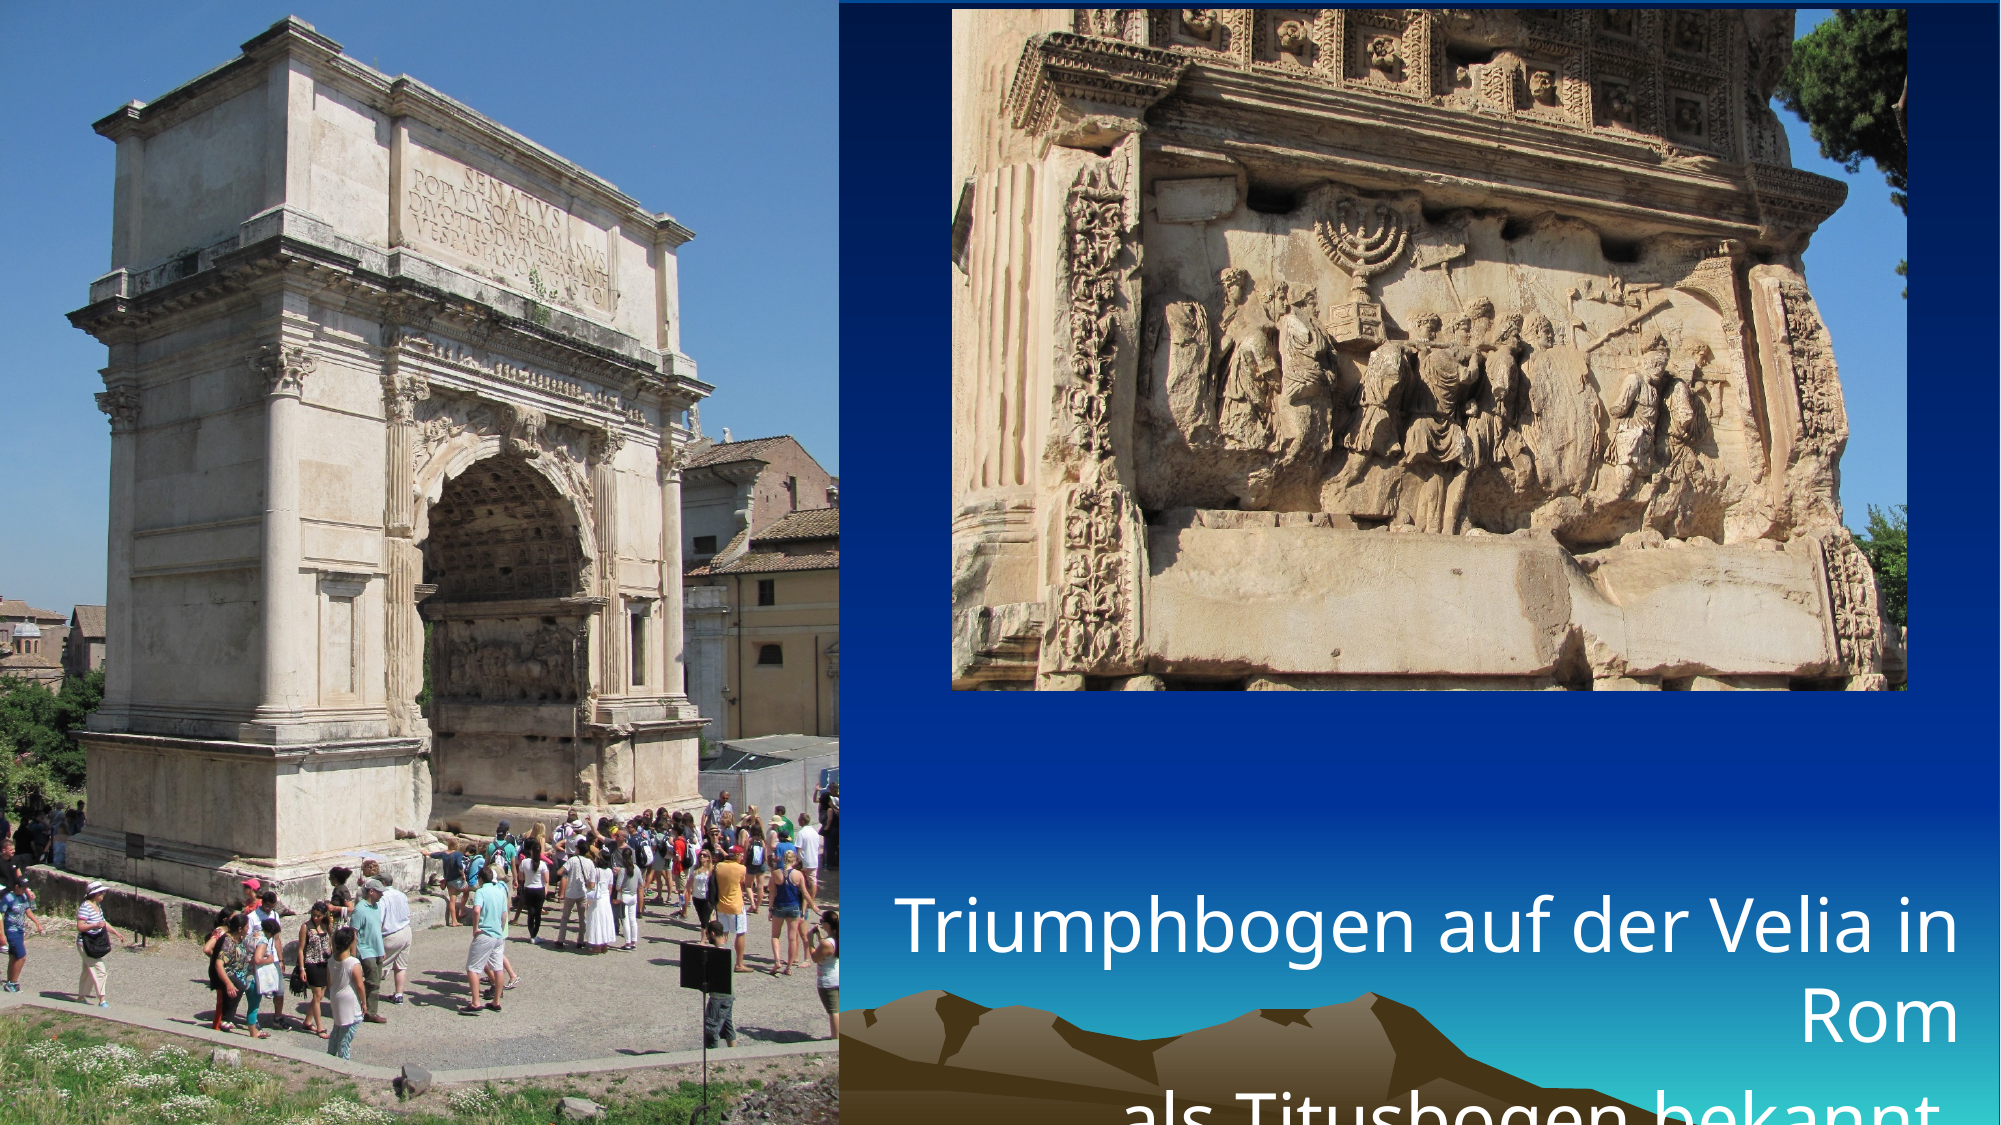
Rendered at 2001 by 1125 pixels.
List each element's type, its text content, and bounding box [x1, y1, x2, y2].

picture [0, 0, 2001, 1125]
text_box Triumphbogen auf der Velia in Rom als Titusbogen bekannt [844, 869, 1977, 1125]
picture [952, 9, 1907, 691]
